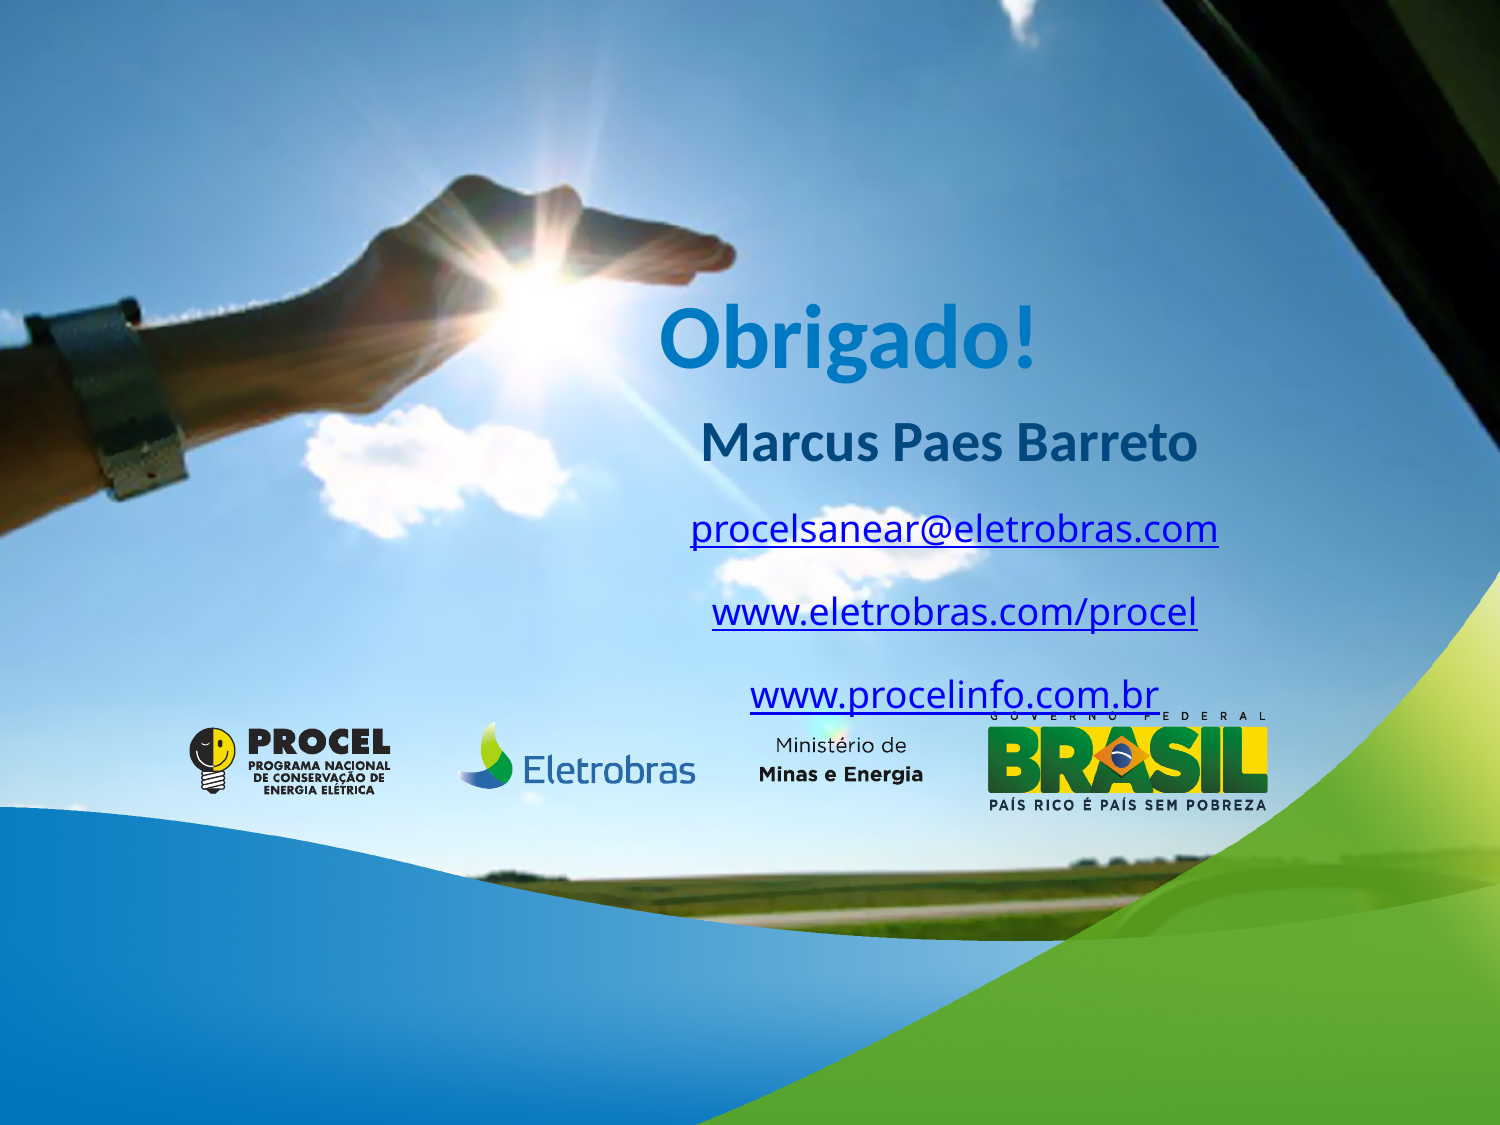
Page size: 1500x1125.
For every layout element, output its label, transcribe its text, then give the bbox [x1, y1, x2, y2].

text_box Marcus Paes Barreto procelsanear@eletrobras.com www.eletrobras.com/procel www.procelinfo.com.br [512, 374, 1388, 795]
picture [0, 0, 1500, 1125]
